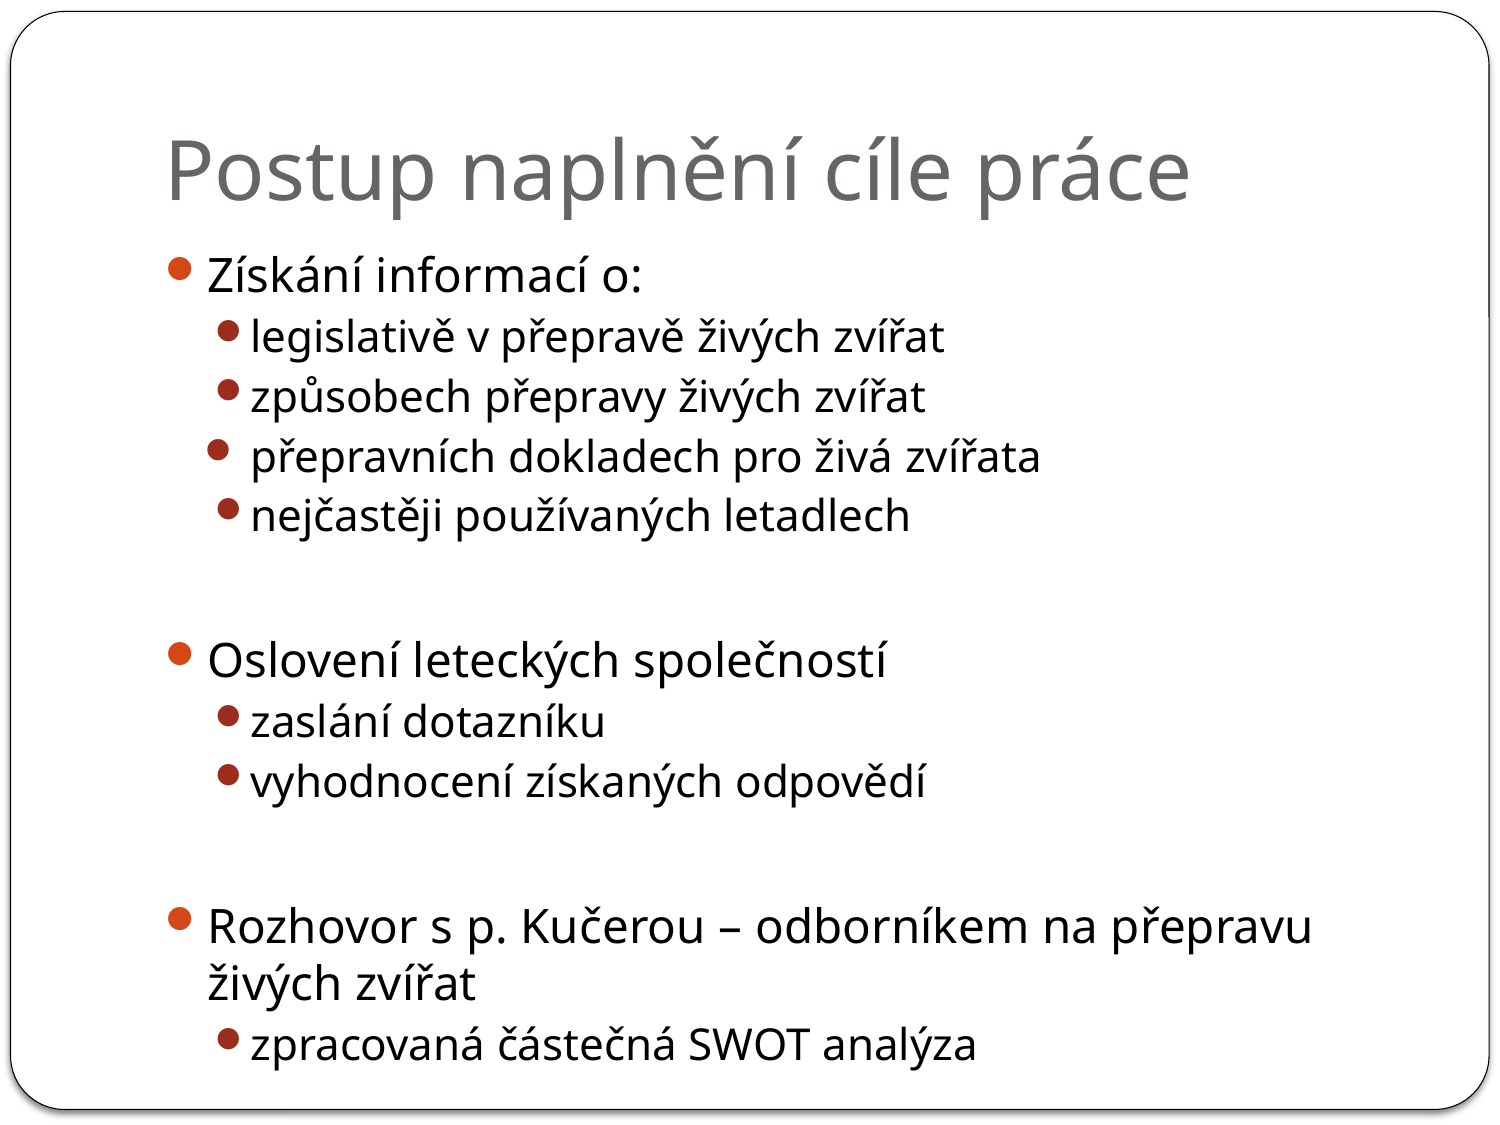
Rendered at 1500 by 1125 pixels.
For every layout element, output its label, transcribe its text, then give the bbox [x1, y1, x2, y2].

list Získání informací o: legislativě v přepravě živých zvířat způsobech přepravy živých zvířat přepravních dokladech pro živá zvířata nejčastěji používaných letadlech Oslovení leteckých společností zaslání dotazníku vyhodnocení získaných odpovědí Rozhovor s p. Kučerou – odborníkem na přepravu živých zvířat zpracovaná částečná SWOT analýza [150, 237, 1436, 1083]
title Postup naplnění cíle práce [150, 45, 1425, 233]
